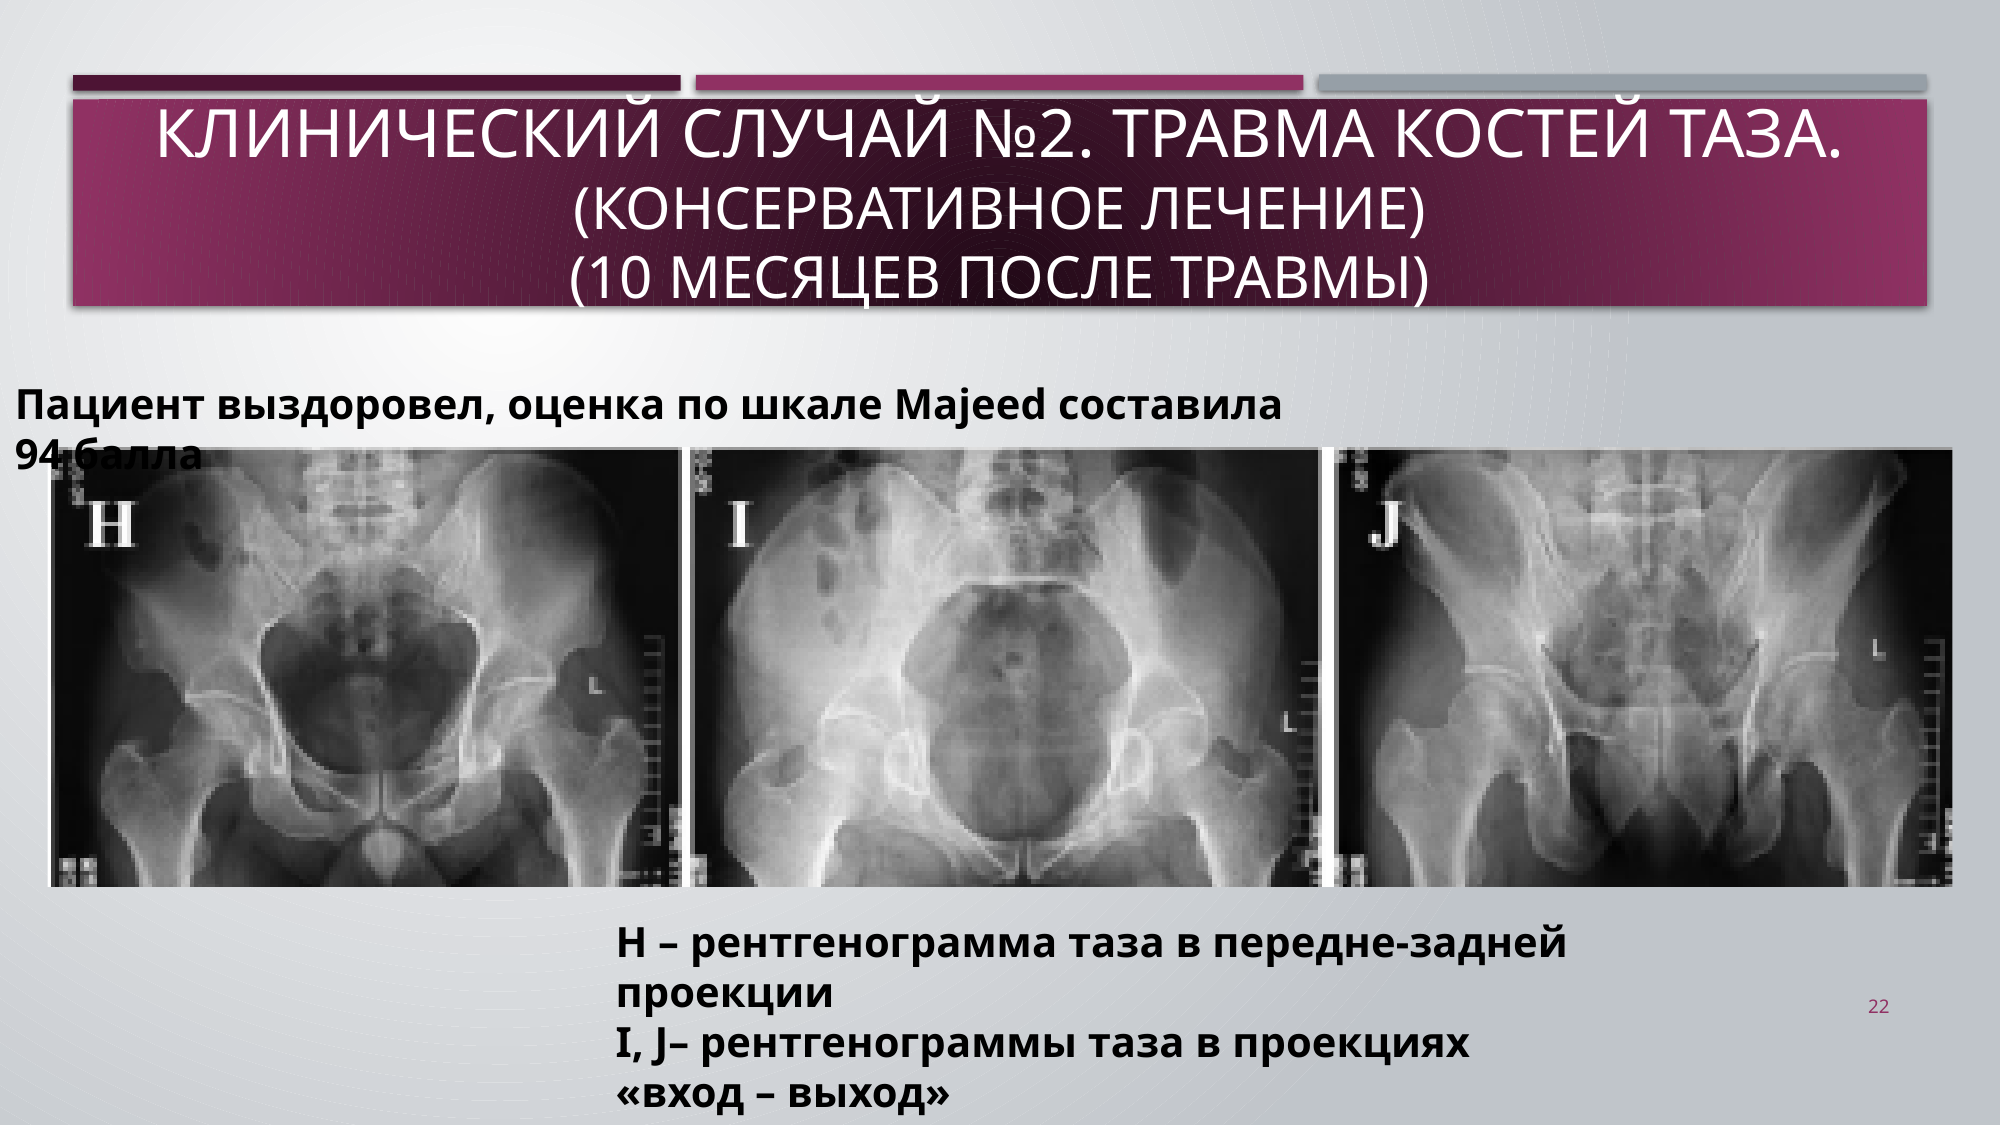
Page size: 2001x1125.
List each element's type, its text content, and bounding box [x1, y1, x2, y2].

text_box H – рентгенограммa таза в передне-задней проекции I, J– рентгенограммы таза в проекциях «вход – выход» [600, 908, 1601, 1124]
text_box Пациент выздоровел, оценка по шкале Majeed составила 94 балла [0, 370, 1330, 486]
title Клинический случай №2. Травма костей таза. (консервативное лечение) (10 месяцев после травмы) [95, 119, 1905, 282]
slide_number 22 [1732, 977, 1905, 1037]
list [47, 446, 1953, 887]
